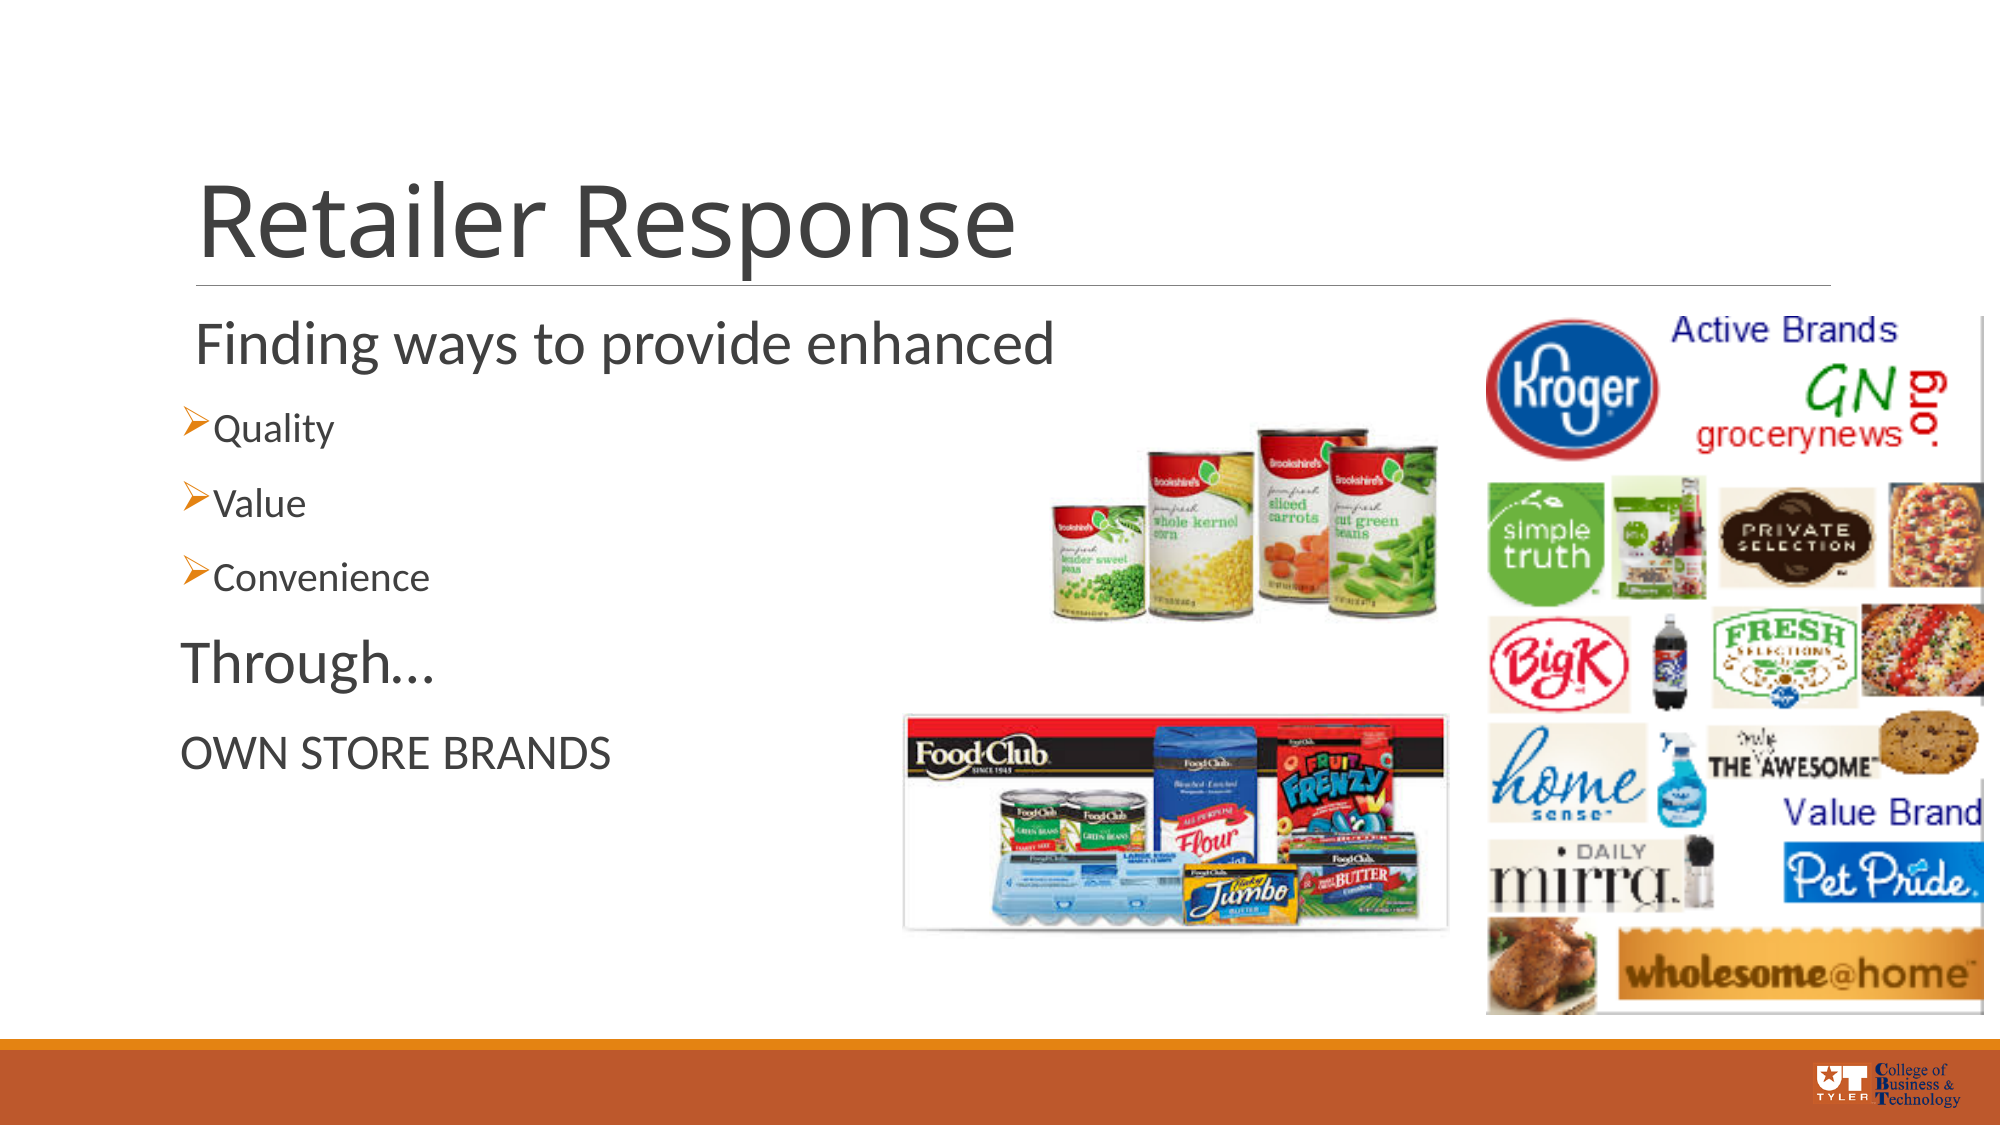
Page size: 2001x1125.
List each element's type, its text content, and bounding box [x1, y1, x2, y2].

picture [1485, 316, 1984, 1016]
list Finding ways to provide enhanced Quality Value Convenience Through… OWN STORE BRANDS [180, 302, 1830, 963]
title Retailer Response [180, 47, 1830, 285]
picture [901, 713, 1450, 940]
picture [1807, 1057, 1984, 1110]
picture [1036, 410, 1450, 634]
